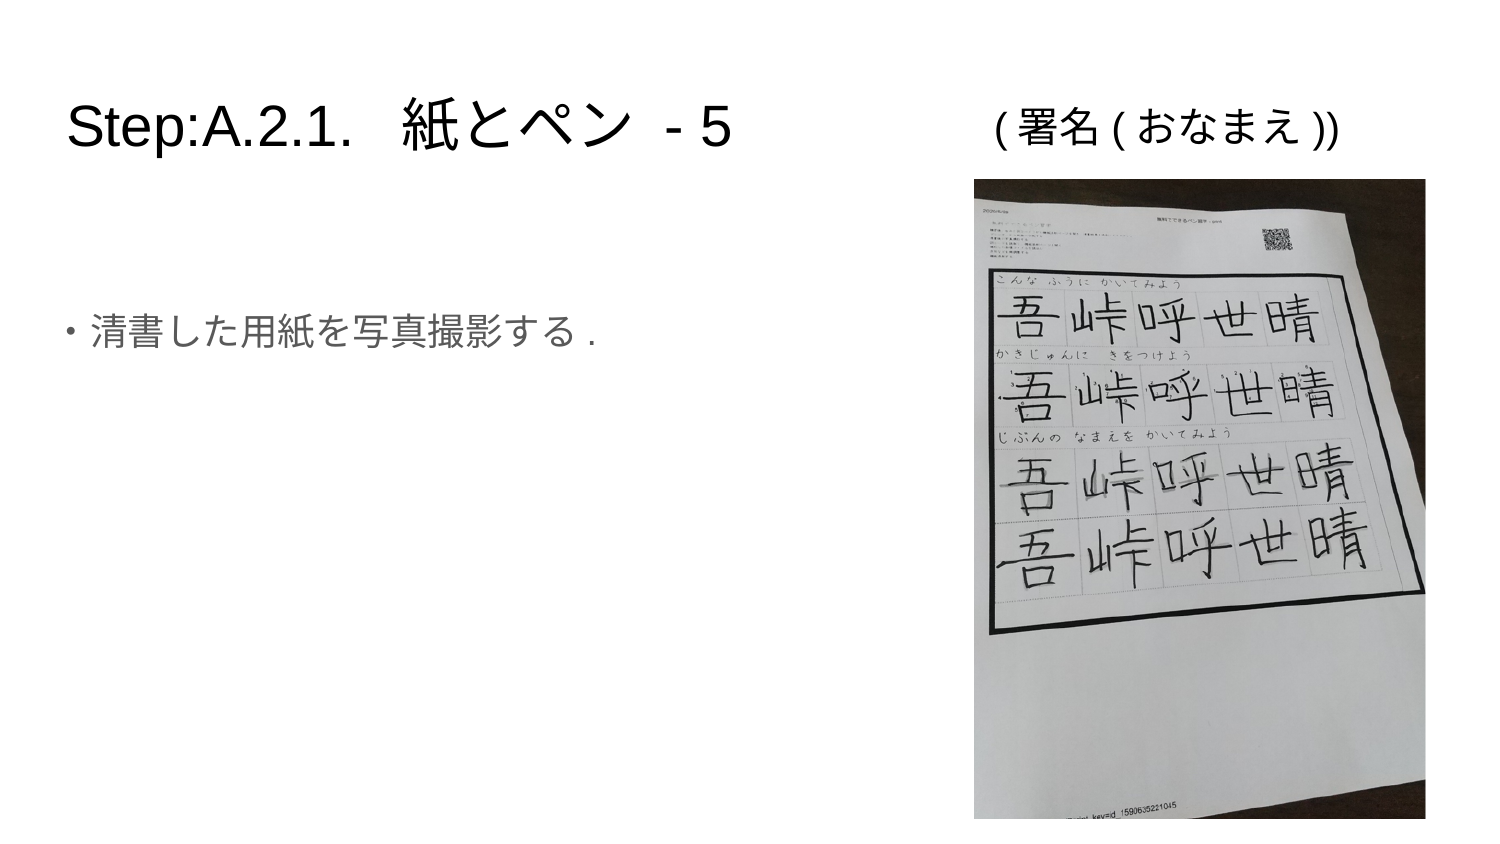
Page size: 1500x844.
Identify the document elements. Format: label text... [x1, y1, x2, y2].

picture [971, 179, 1426, 819]
title (署名(おなまえ)) [979, 85, 1468, 155]
list ・清書した用紙を写真撮影する. [37, 285, 694, 370]
title Step:A.2.1. 紙とペン - 5 [51, 72, 947, 167]
